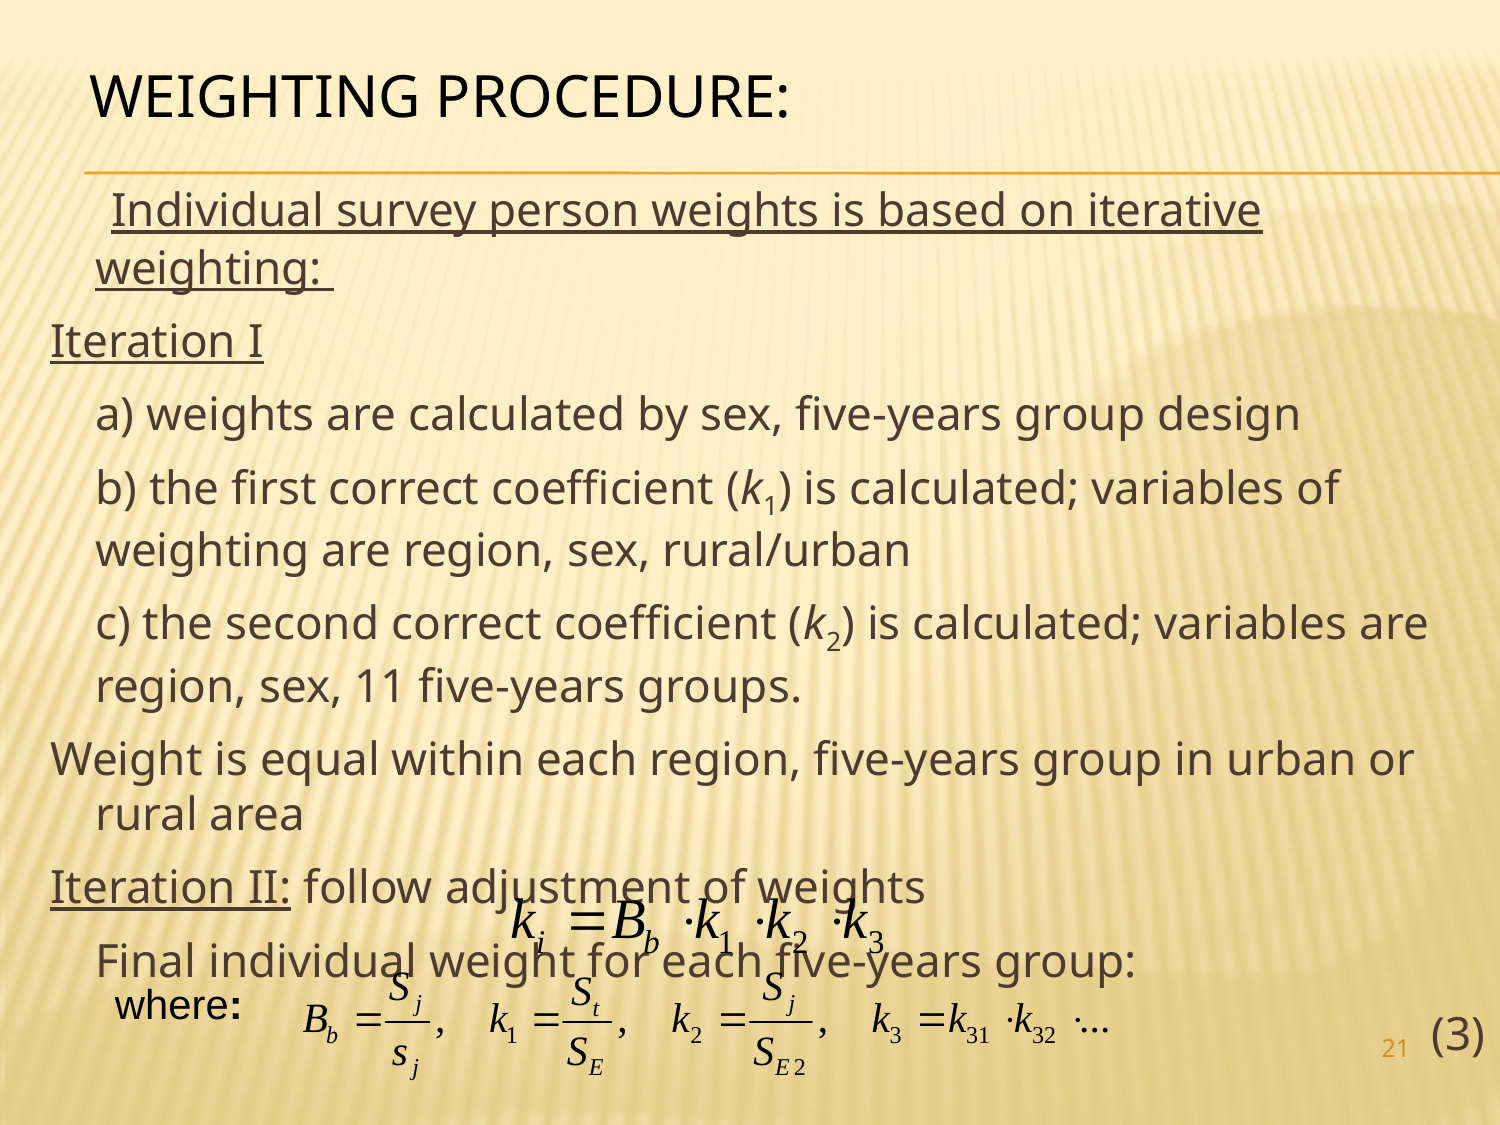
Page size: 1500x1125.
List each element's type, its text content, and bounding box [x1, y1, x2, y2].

slide_number 21 [1118, 1025, 1425, 1104]
title Weighting procedure: [75, 45, 1425, 144]
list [294, 958, 1116, 1089]
text_box where: [100, 970, 272, 1047]
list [501, 881, 892, 957]
list Individual survey person weights is based on iterative weighting: Iteration I a) weights are calculated by sex, five-years group design b) the first correct coefficient (k1) is calculated; variables of weighting are region, sex, rural/urban c) the second correct coefficient (k2) is calculated; variables are region, sex, 11 five-years groups. Weight is equal within each region, five-years group in urban or rural area Iteration II: follow adjustment of weights Final individual weight for each five-years group: (3) [35, 160, 1500, 1036]
